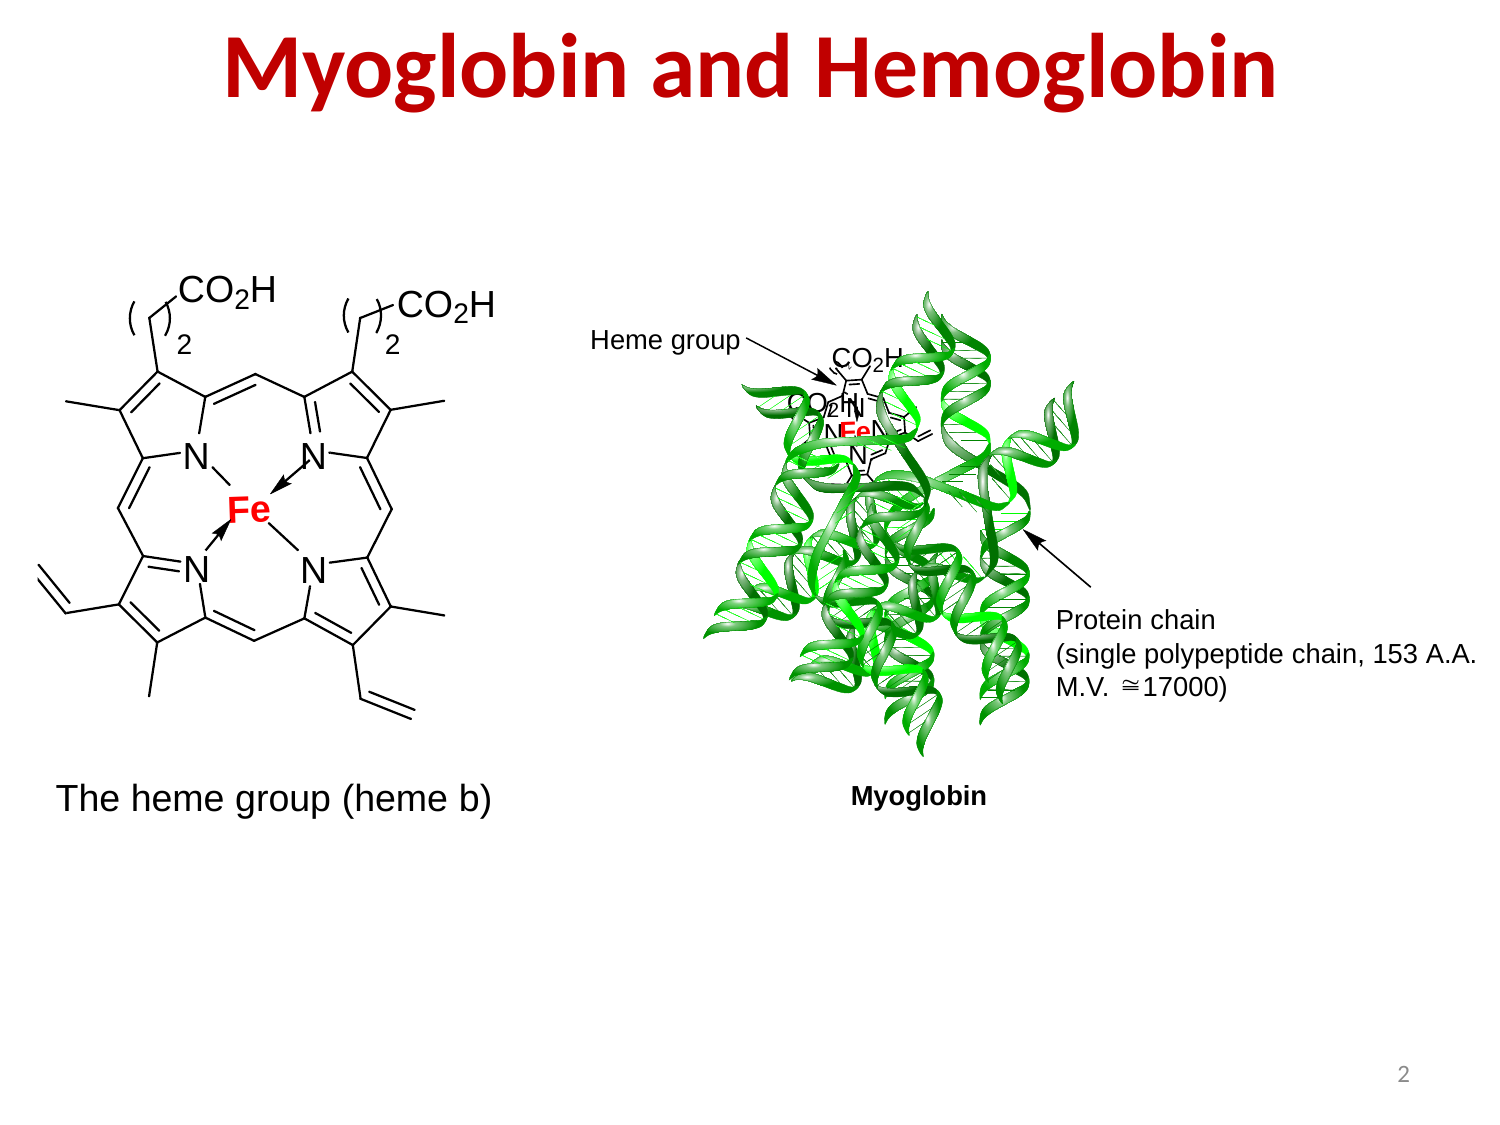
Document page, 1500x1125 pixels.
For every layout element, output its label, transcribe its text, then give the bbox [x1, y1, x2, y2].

text_box Myoglobin and Hemoglobin [207, 0, 1296, 124]
slide_number 2 [1074, 1042, 1425, 1103]
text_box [585, 287, 1500, 826]
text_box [37, 262, 526, 835]
